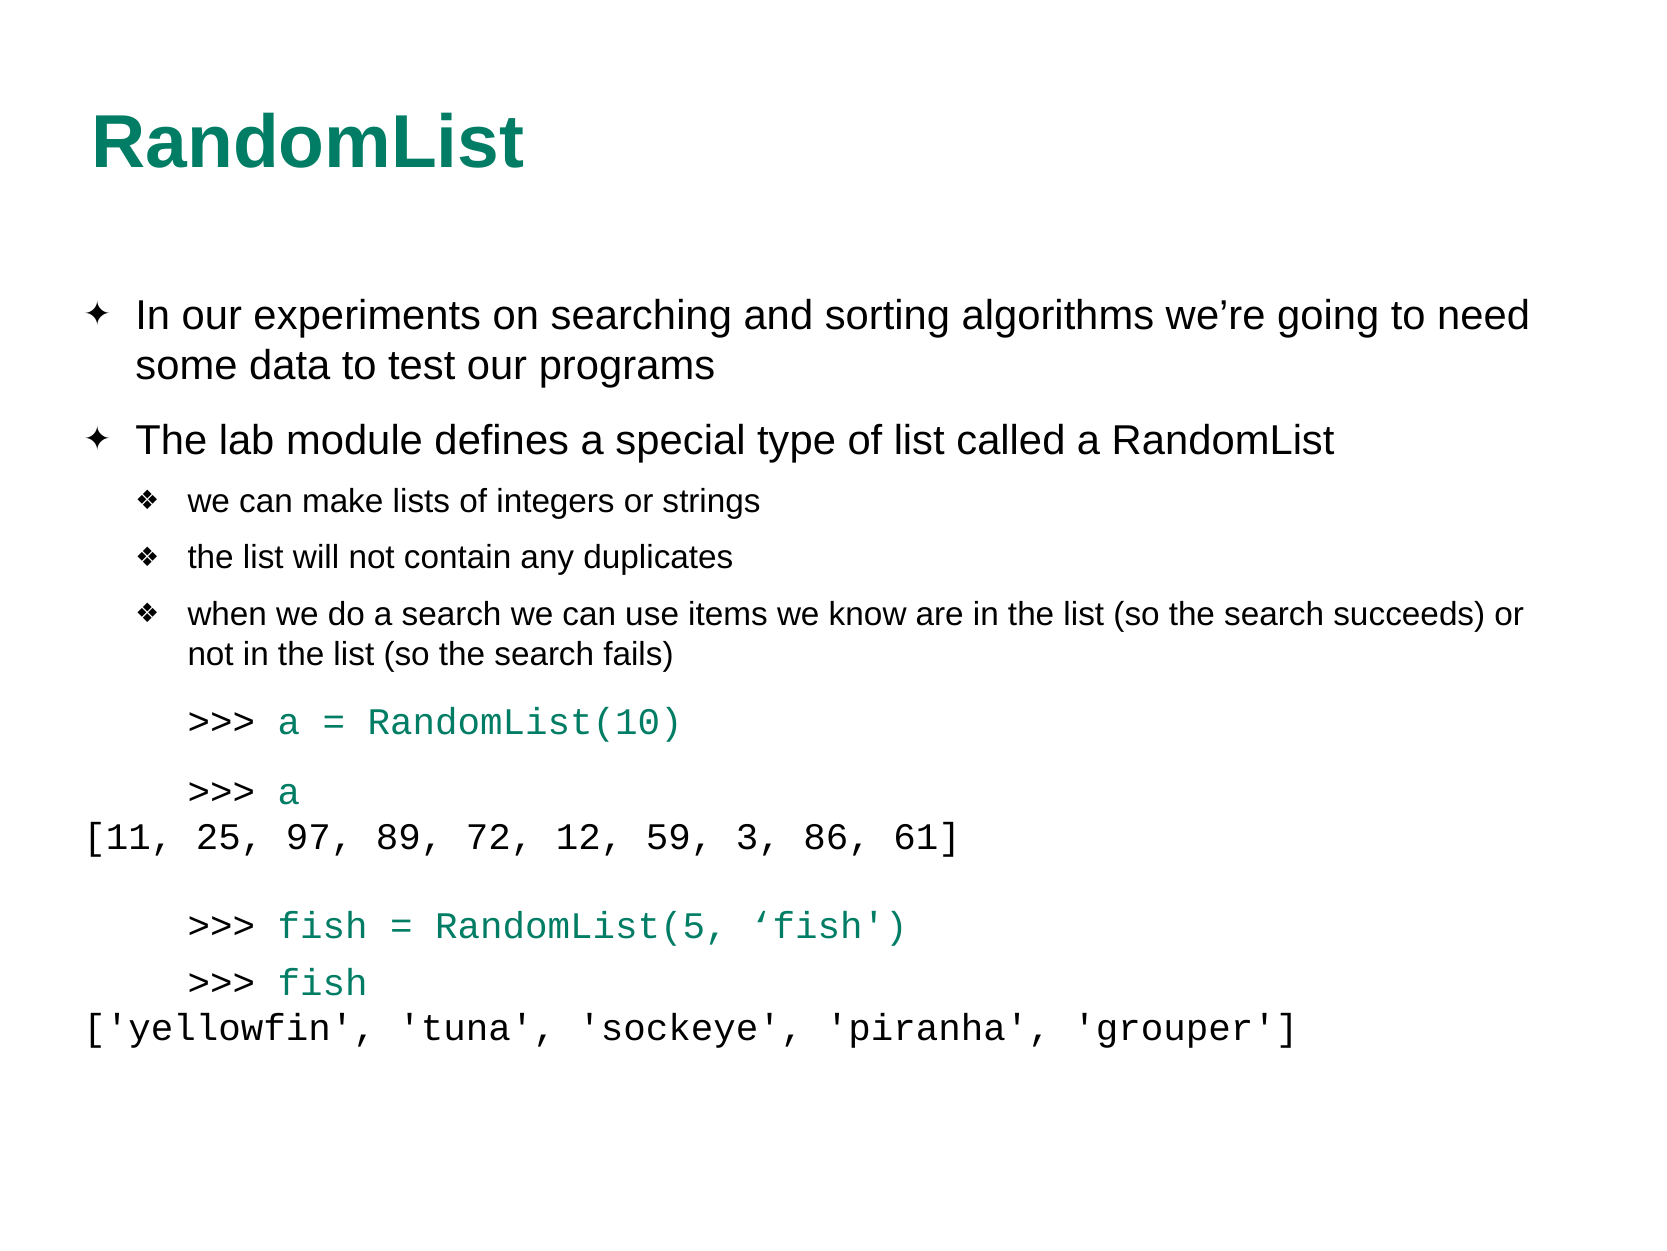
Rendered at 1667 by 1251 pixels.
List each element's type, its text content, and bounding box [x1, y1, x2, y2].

list In our experiments on searching and sorting algorithms we’re going to need some data to test our programs The lab module defines a special type of list called a RandomList we can make lists of integers or strings the list will not contain any duplicates when we do a search we can use items we know are in the list (so the search succeeds) or not in the list (so the search fails) >>> a = RandomList(10) >>> a [11, 25, 97, 89, 72, 12, 59, 3, 86, 61] >>> fish = RandomList(5, ‘fish') >>> fish ['yellowfin', 'tuna', 'sockeye', 'piranha', 'grouper'] [82, 286, 1543, 1161]
title RandomList [82, 32, 1543, 243]
